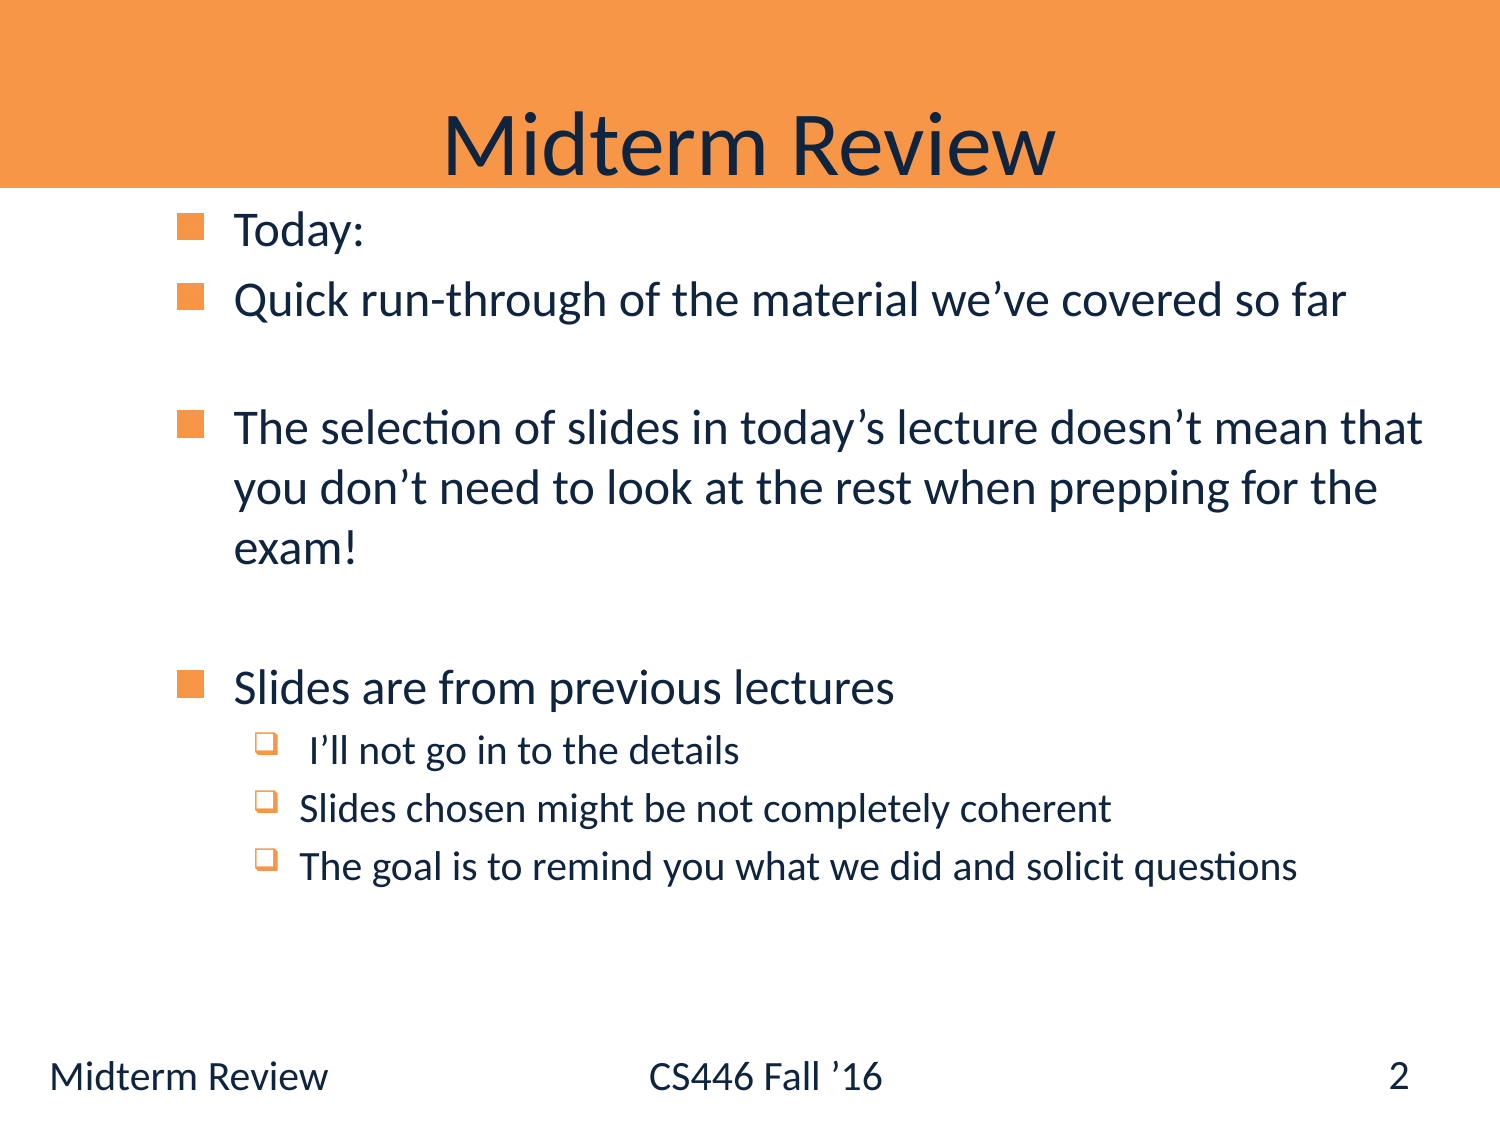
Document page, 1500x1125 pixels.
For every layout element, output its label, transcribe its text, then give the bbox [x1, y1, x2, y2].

picture [177, 410, 204, 438]
picture [177, 670, 204, 698]
picture [177, 283, 204, 310]
picture [177, 213, 204, 240]
slide_number 2 [1074, 1042, 1425, 1103]
list Today: Quick run-through of the material we’ve covered so far The selection of slides in today’s lecture doesn’t mean that you don’t need to look at the rest when prepping for the exam! Slides are from previous lectures I’ll not go in to the details Slides chosen might be not completely coherent The goal is to remind you what we did and solicit questions [162, 188, 1500, 1039]
title Midterm Review [75, 45, 1425, 233]
